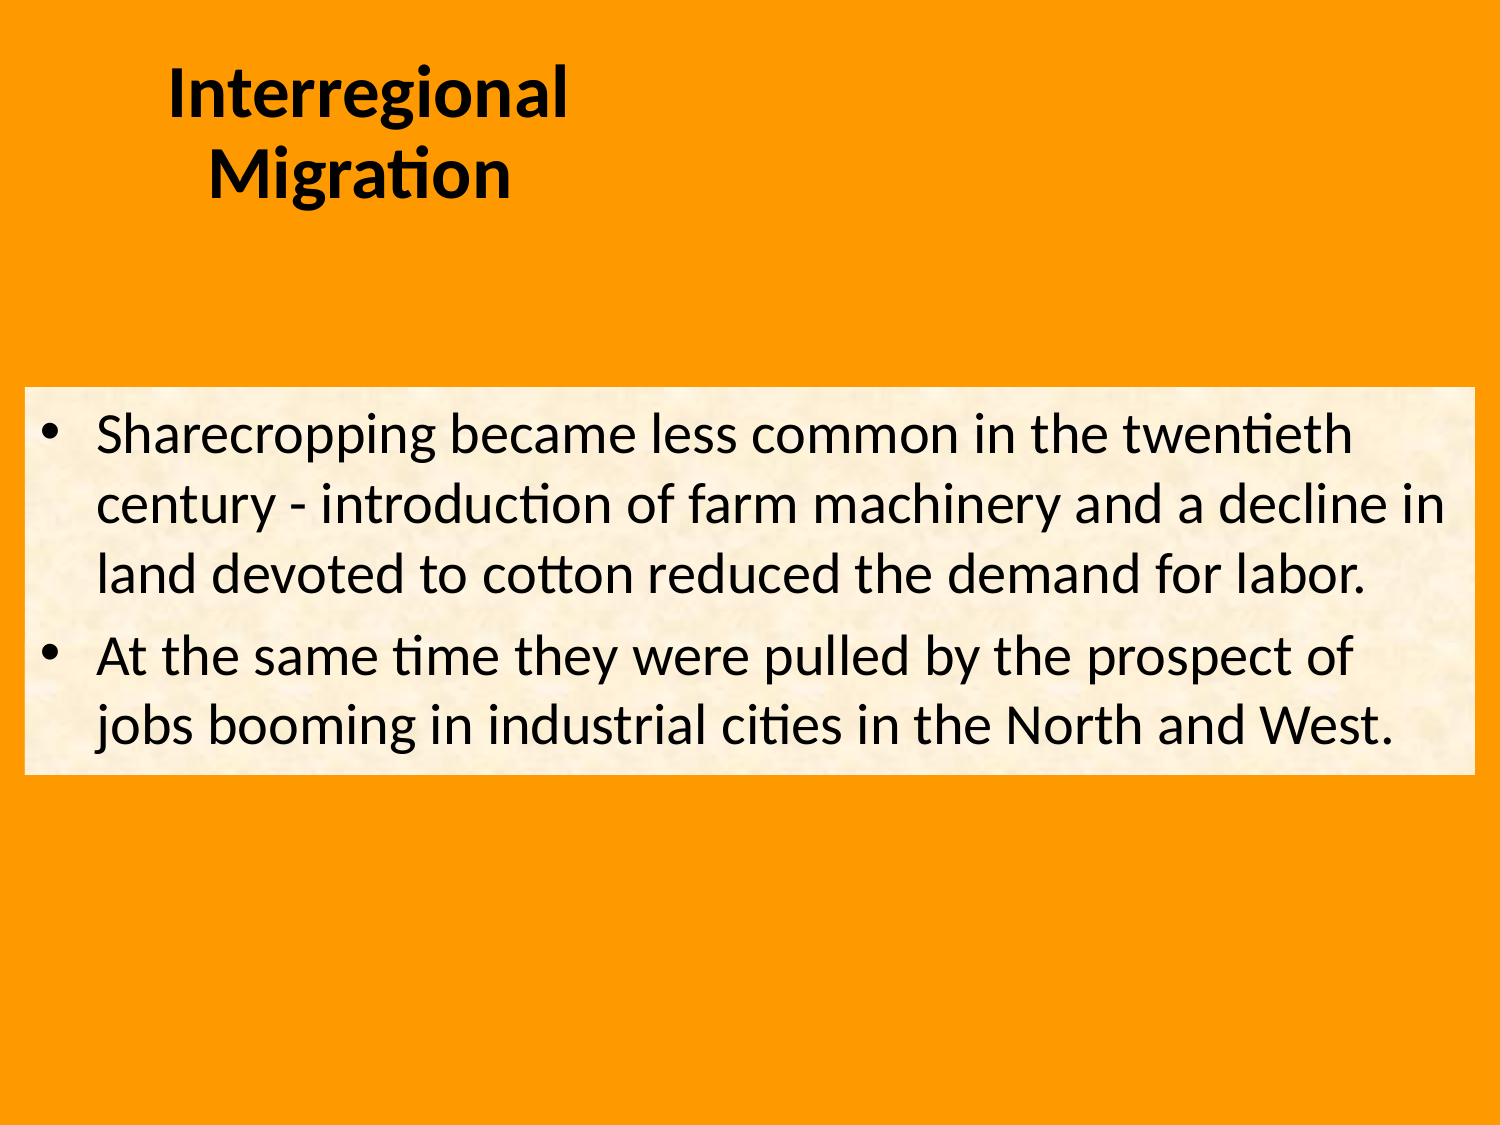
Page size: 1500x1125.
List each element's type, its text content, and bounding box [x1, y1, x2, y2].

list Sharecropping became less common in the twentieth century - introduction of farm machinery and a decline in land devoted to cotton reduced the demand for labor. At the same time they were pulled by the prospect of jobs booming in industrial cities in the North and West. [24, 387, 1475, 775]
text_box Interregional Migration [24, 45, 713, 300]
